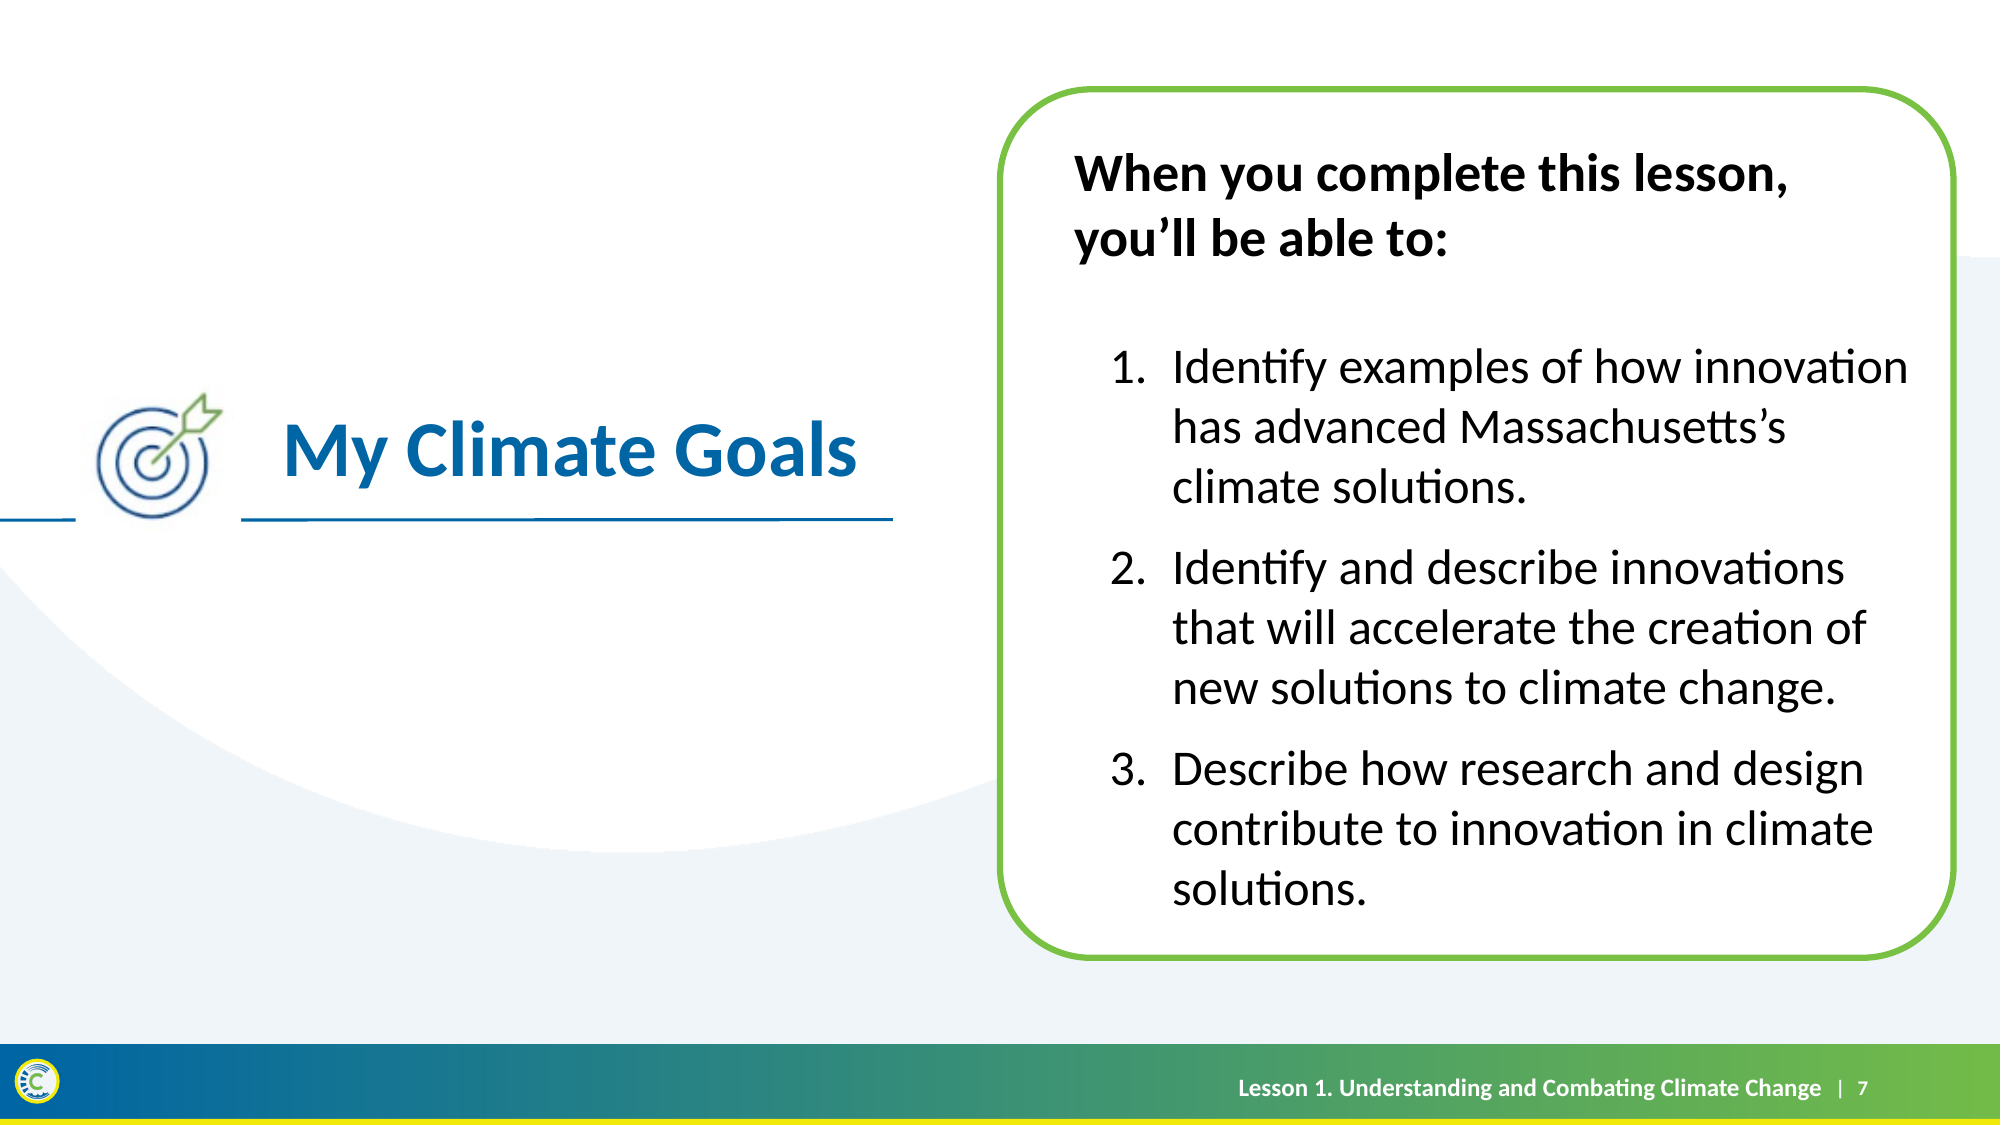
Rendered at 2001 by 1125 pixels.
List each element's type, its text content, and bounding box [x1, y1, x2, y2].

text_box [999, 89, 1954, 254]
picture [0, 256, 2000, 1125]
text_box When you complete this lesson, you’ll be able to: [1059, 129, 1889, 254]
